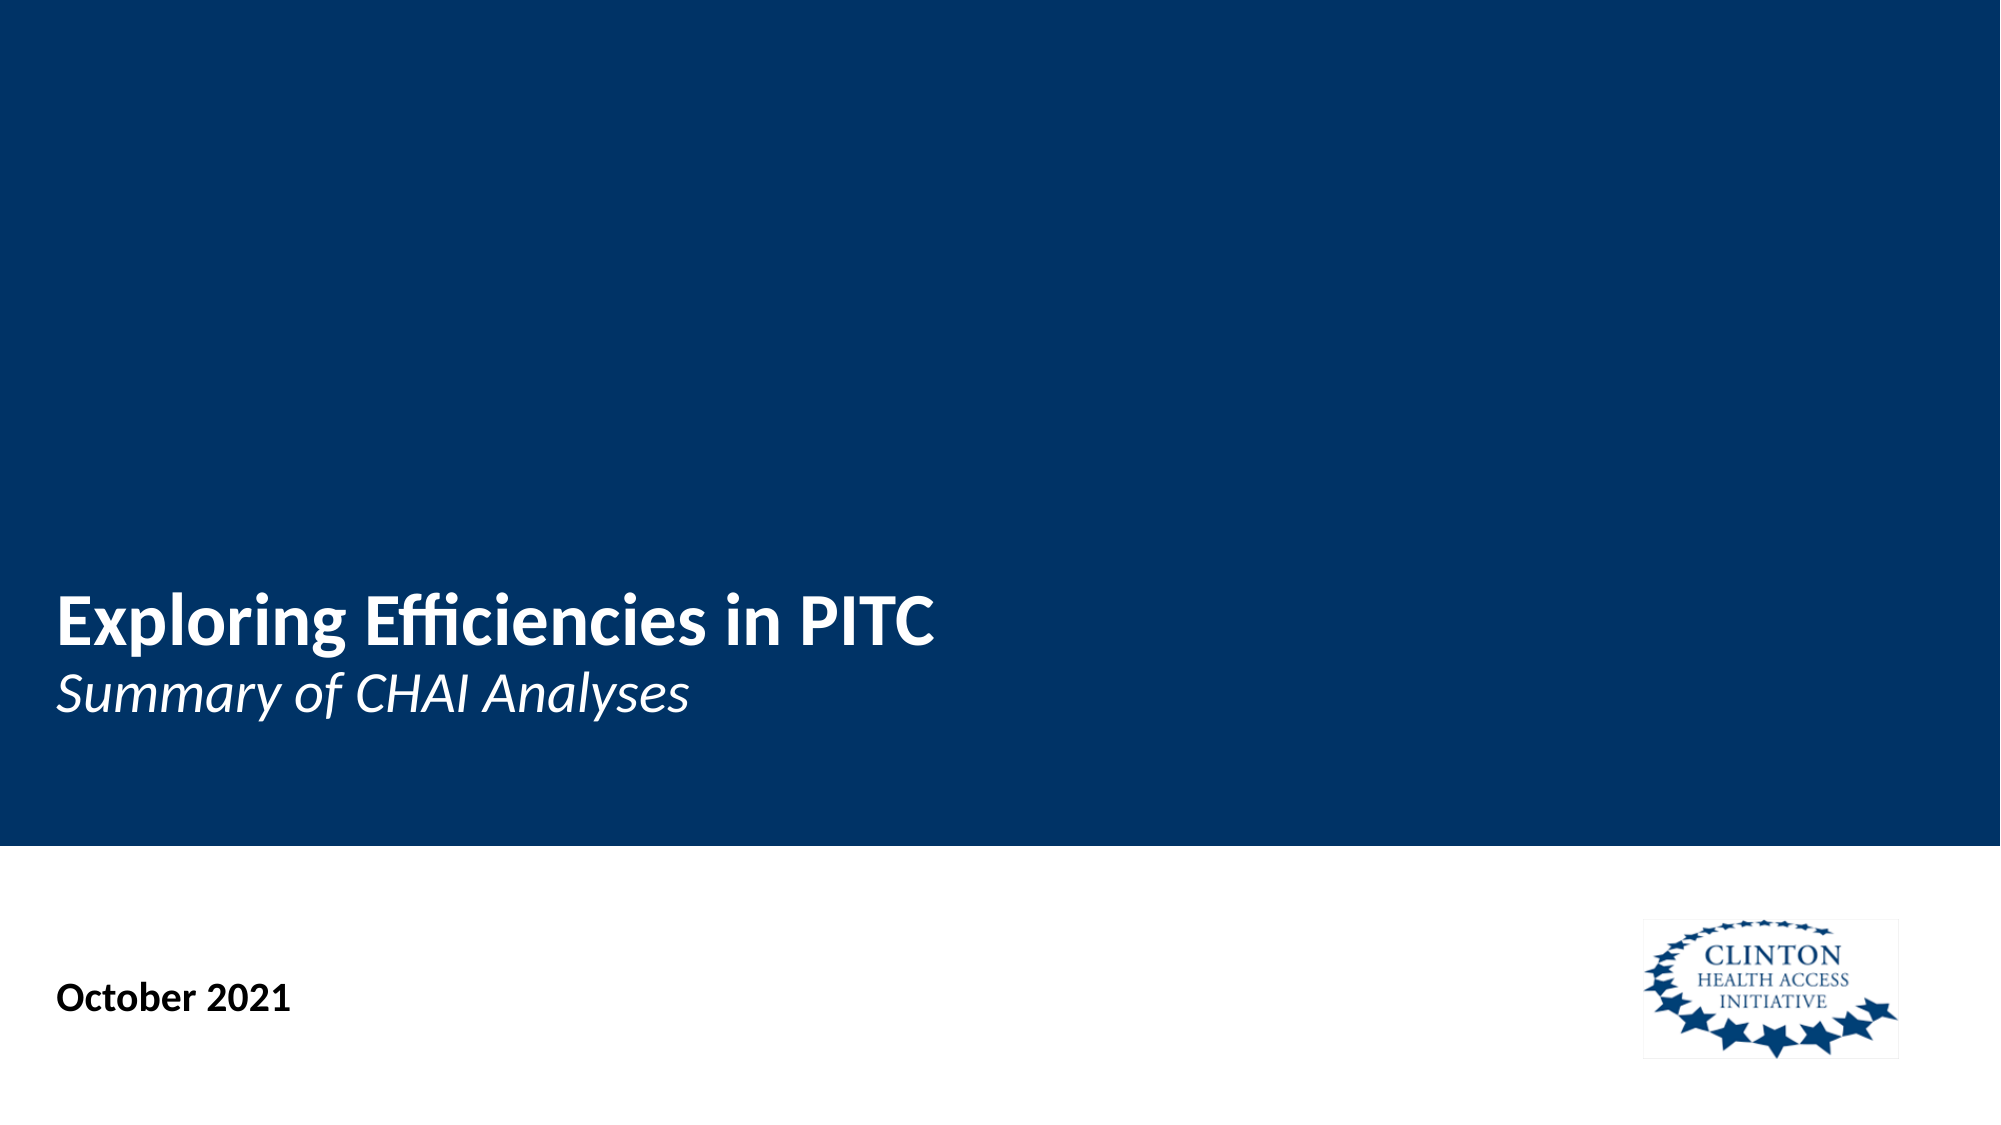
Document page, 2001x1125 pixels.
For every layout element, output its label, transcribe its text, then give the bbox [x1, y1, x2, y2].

picture [1642, 918, 1900, 1060]
title Exploring Efficiencies in PITC Summary of CHAI Analyses [41, 340, 1959, 733]
text_box October 2021 [41, 962, 609, 1028]
